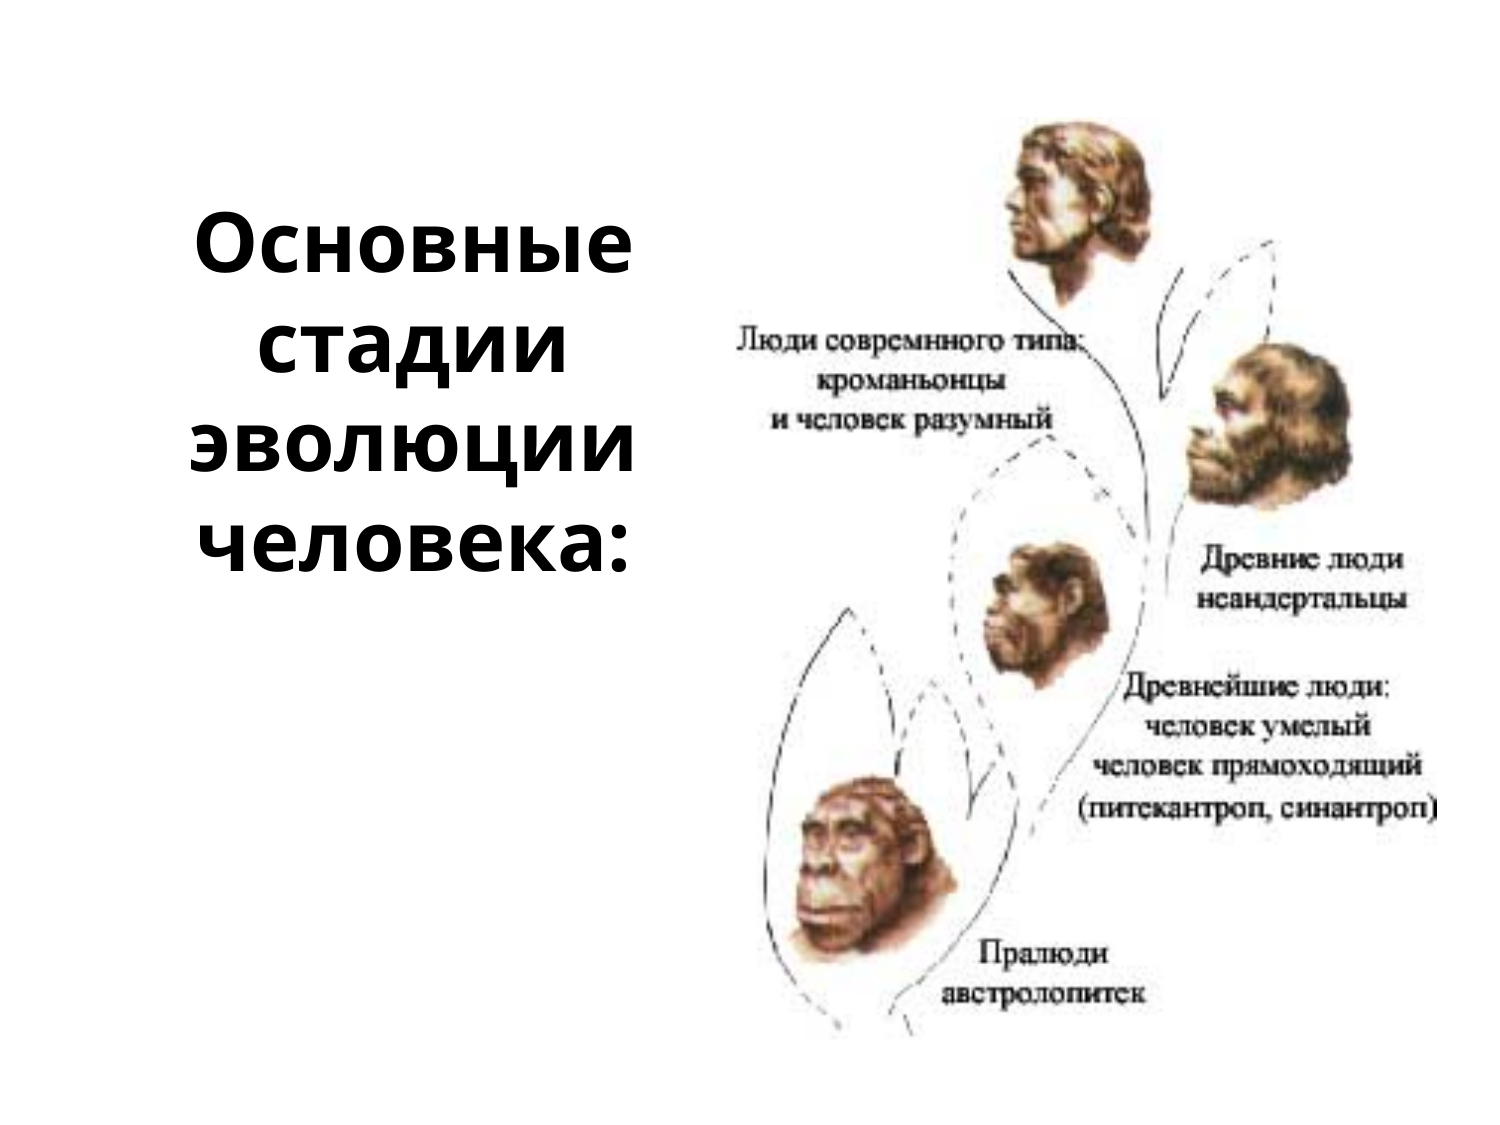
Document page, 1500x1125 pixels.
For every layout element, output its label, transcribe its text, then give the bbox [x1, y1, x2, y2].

title Основные стадии эволюции человека: [112, 62, 715, 715]
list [734, 116, 1437, 1044]
